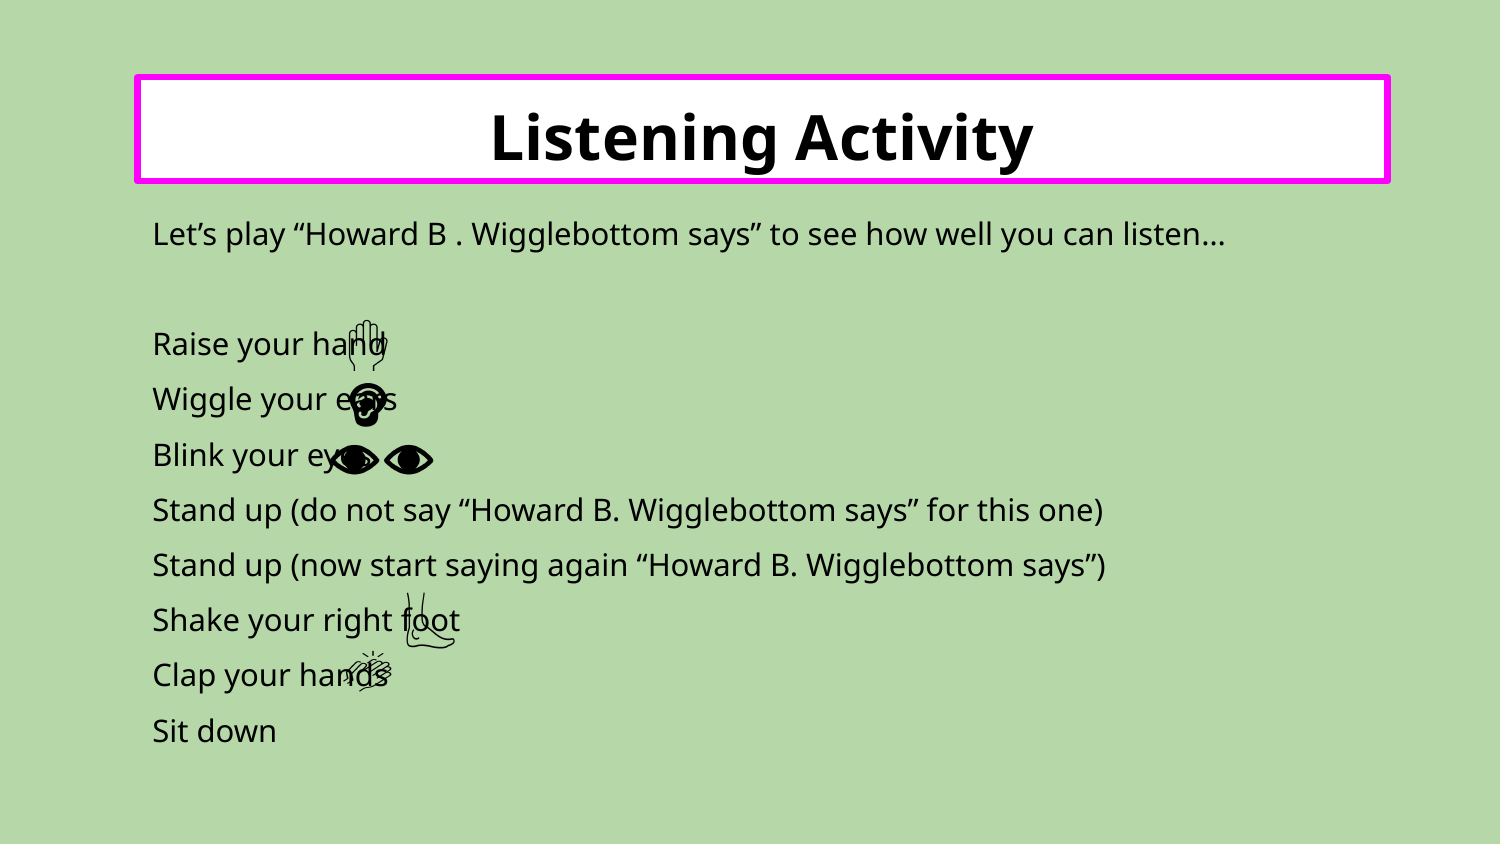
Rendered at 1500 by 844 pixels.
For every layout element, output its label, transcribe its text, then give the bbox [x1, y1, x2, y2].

picture [325, 316, 439, 517]
title Listening Activity [137, 77, 1388, 182]
picture [330, 581, 461, 694]
list Let’s play “Howard B . Wigglebottom says” to see how well you can listen… Raise your hand Wiggle your ears Blink your eyes Stand up (do not say “Howard B. Wigglebottom says” for this one) Stand up (now start saying again “Howard B. Wigglebottom says”) Shake your right foot Clap your hands Sit down [137, 209, 1388, 760]
